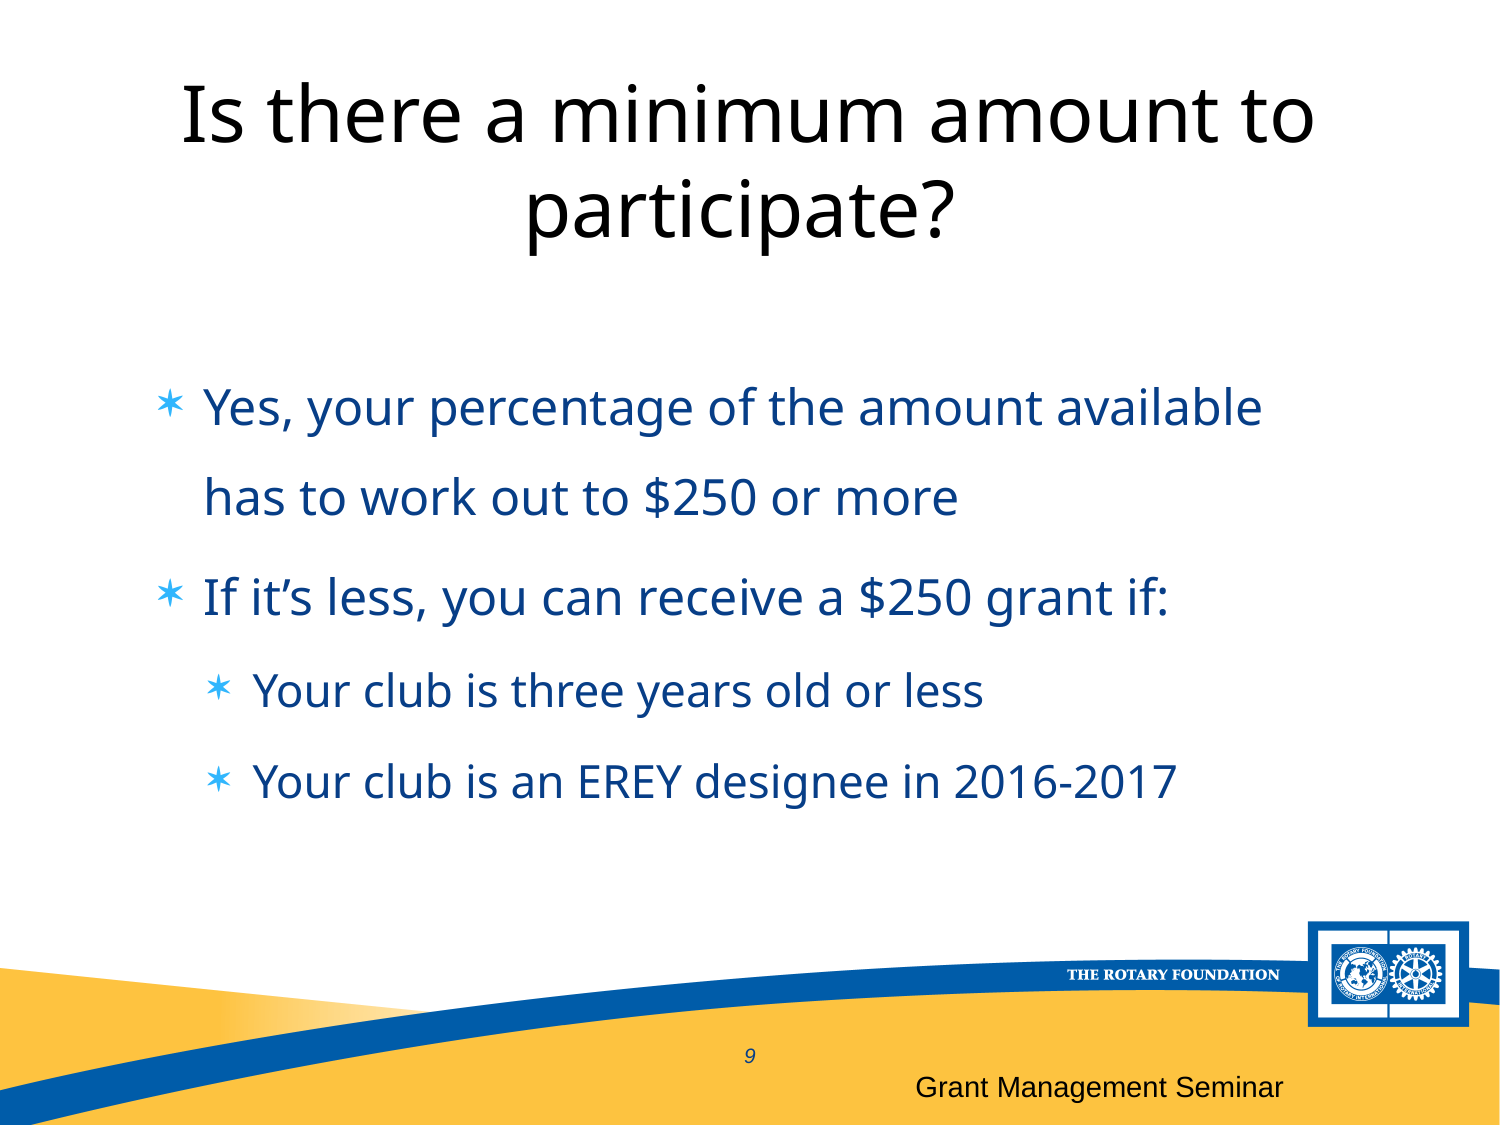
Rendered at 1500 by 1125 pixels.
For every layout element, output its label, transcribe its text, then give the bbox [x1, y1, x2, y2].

title Is there a minimum amount to participate? [75, 55, 1425, 261]
picture [0, 0, 1500, 1125]
list Yes, your percentage of the amount available has to work out to $250 or more If it’s less, you can receive a $250 grant if: Your club is three years old or less Your club is an EREY designee in 2016-2017 [143, 337, 1359, 904]
slide_number 9 [654, 1025, 846, 1086]
